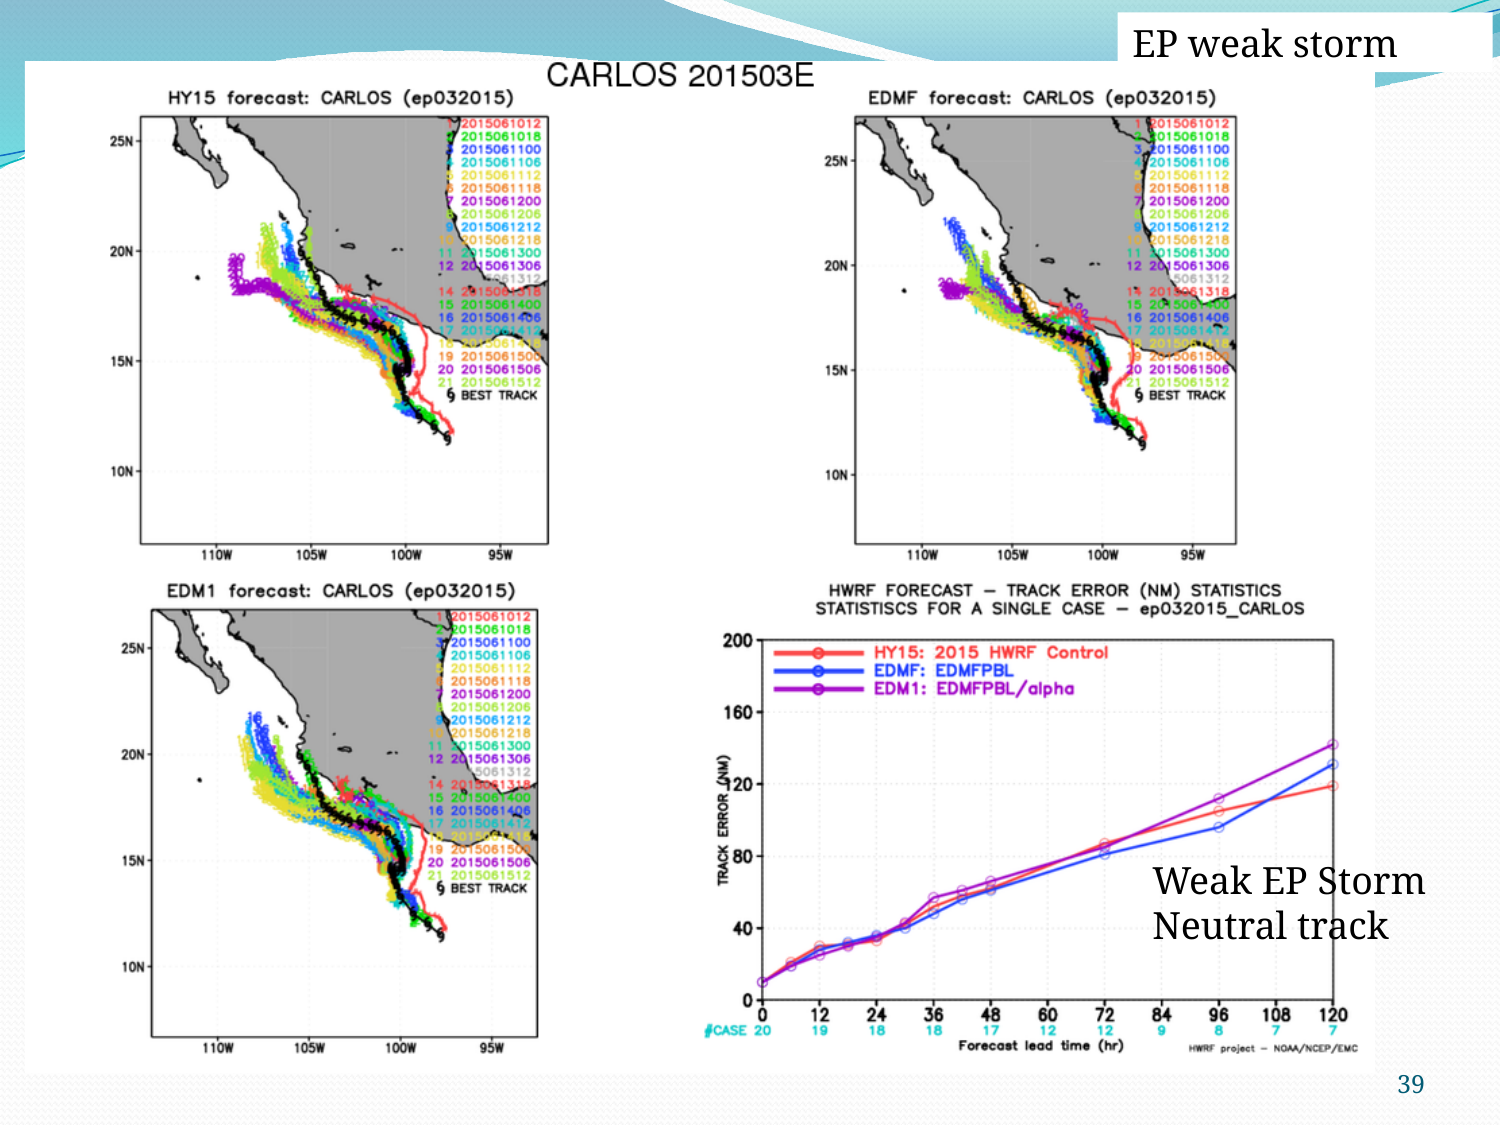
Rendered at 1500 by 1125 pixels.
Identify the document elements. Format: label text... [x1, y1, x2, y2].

slide_number 39 [1299, 1042, 1425, 1103]
picture [24, 61, 1376, 1073]
text_box Weak EP Storm Neutral track [1381, 849, 1463, 955]
text_box EP weak storm [1117, 12, 1493, 73]
